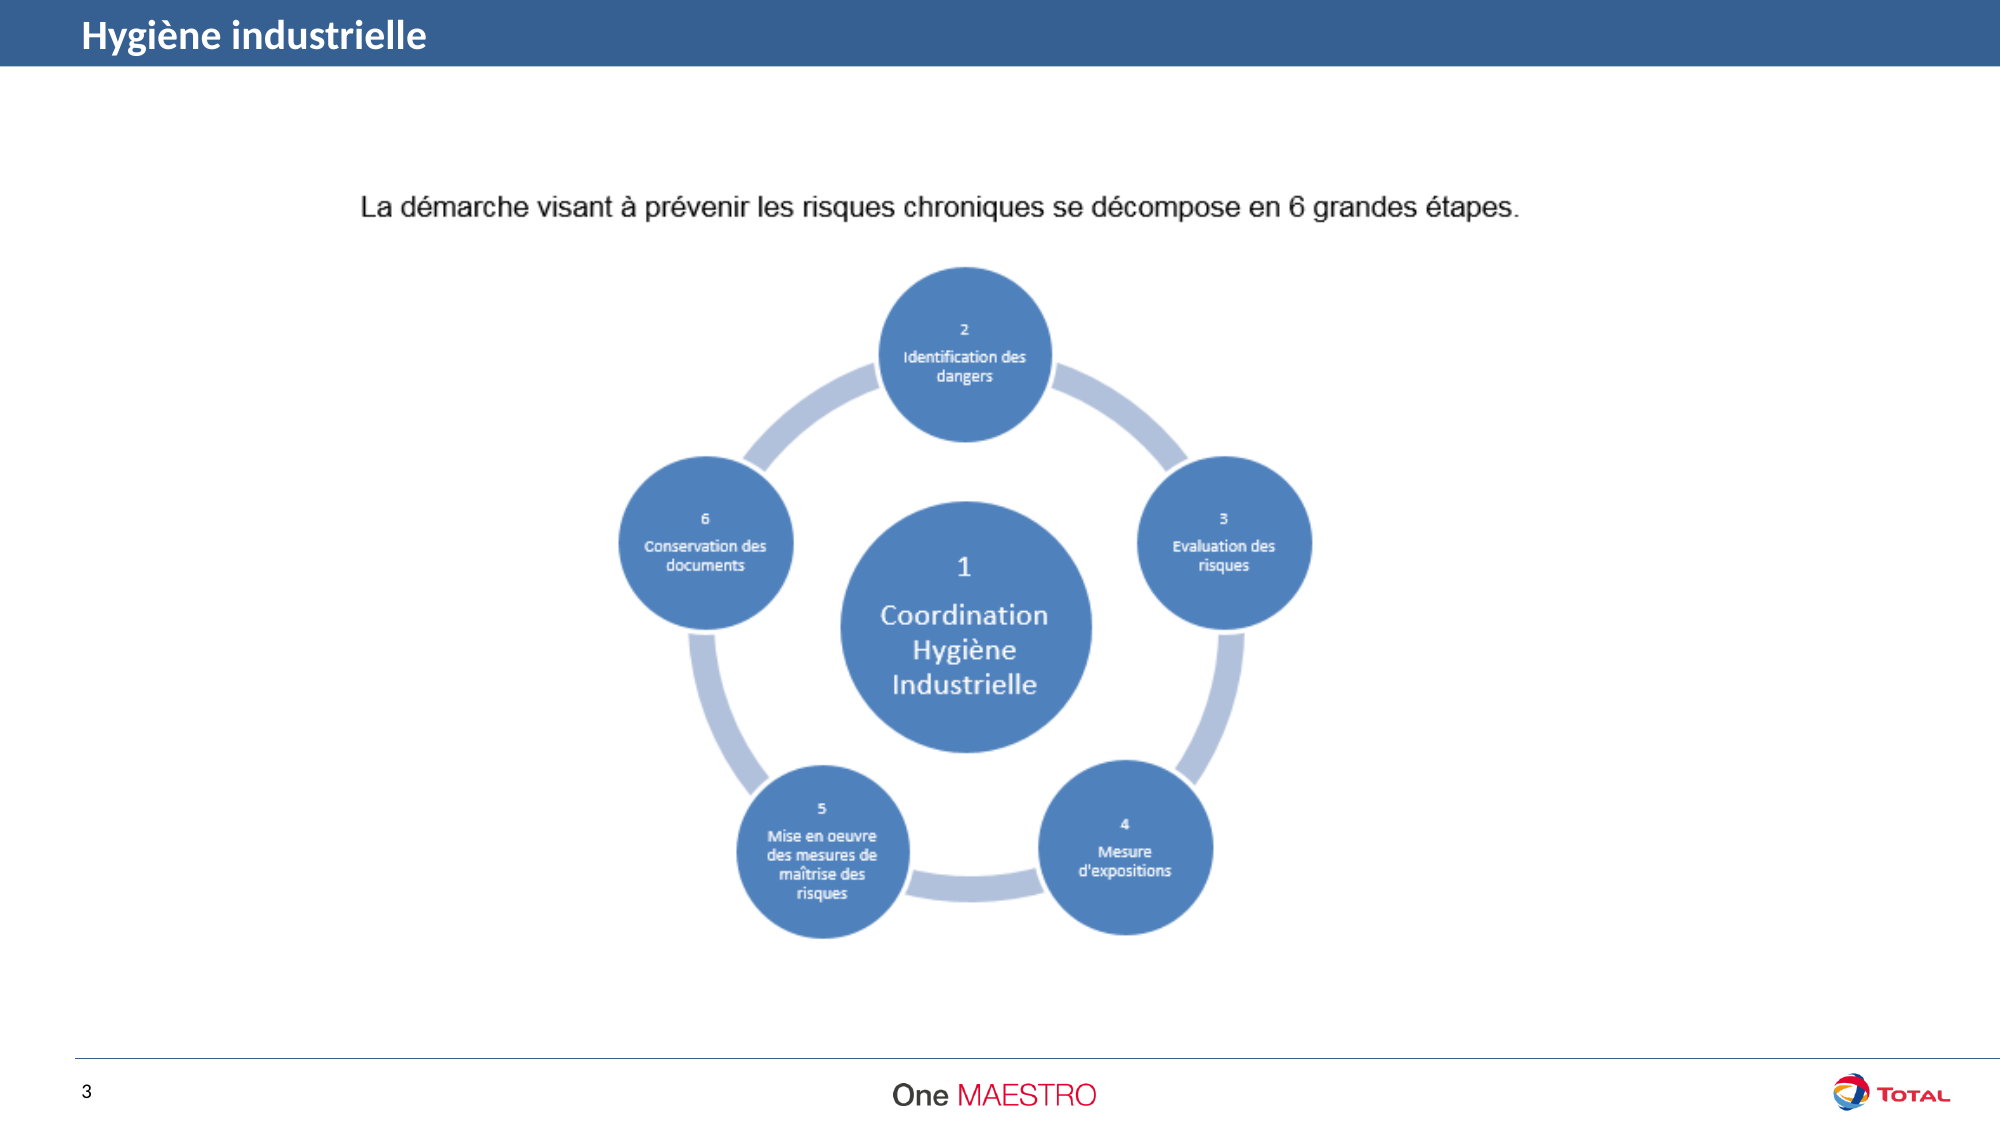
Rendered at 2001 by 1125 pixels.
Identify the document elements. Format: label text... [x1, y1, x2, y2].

picture [1826, 1065, 1957, 1118]
picture [338, 172, 1630, 953]
picture [893, 1083, 1096, 1106]
list Hygiène industrielle [66, 0, 1638, 67]
